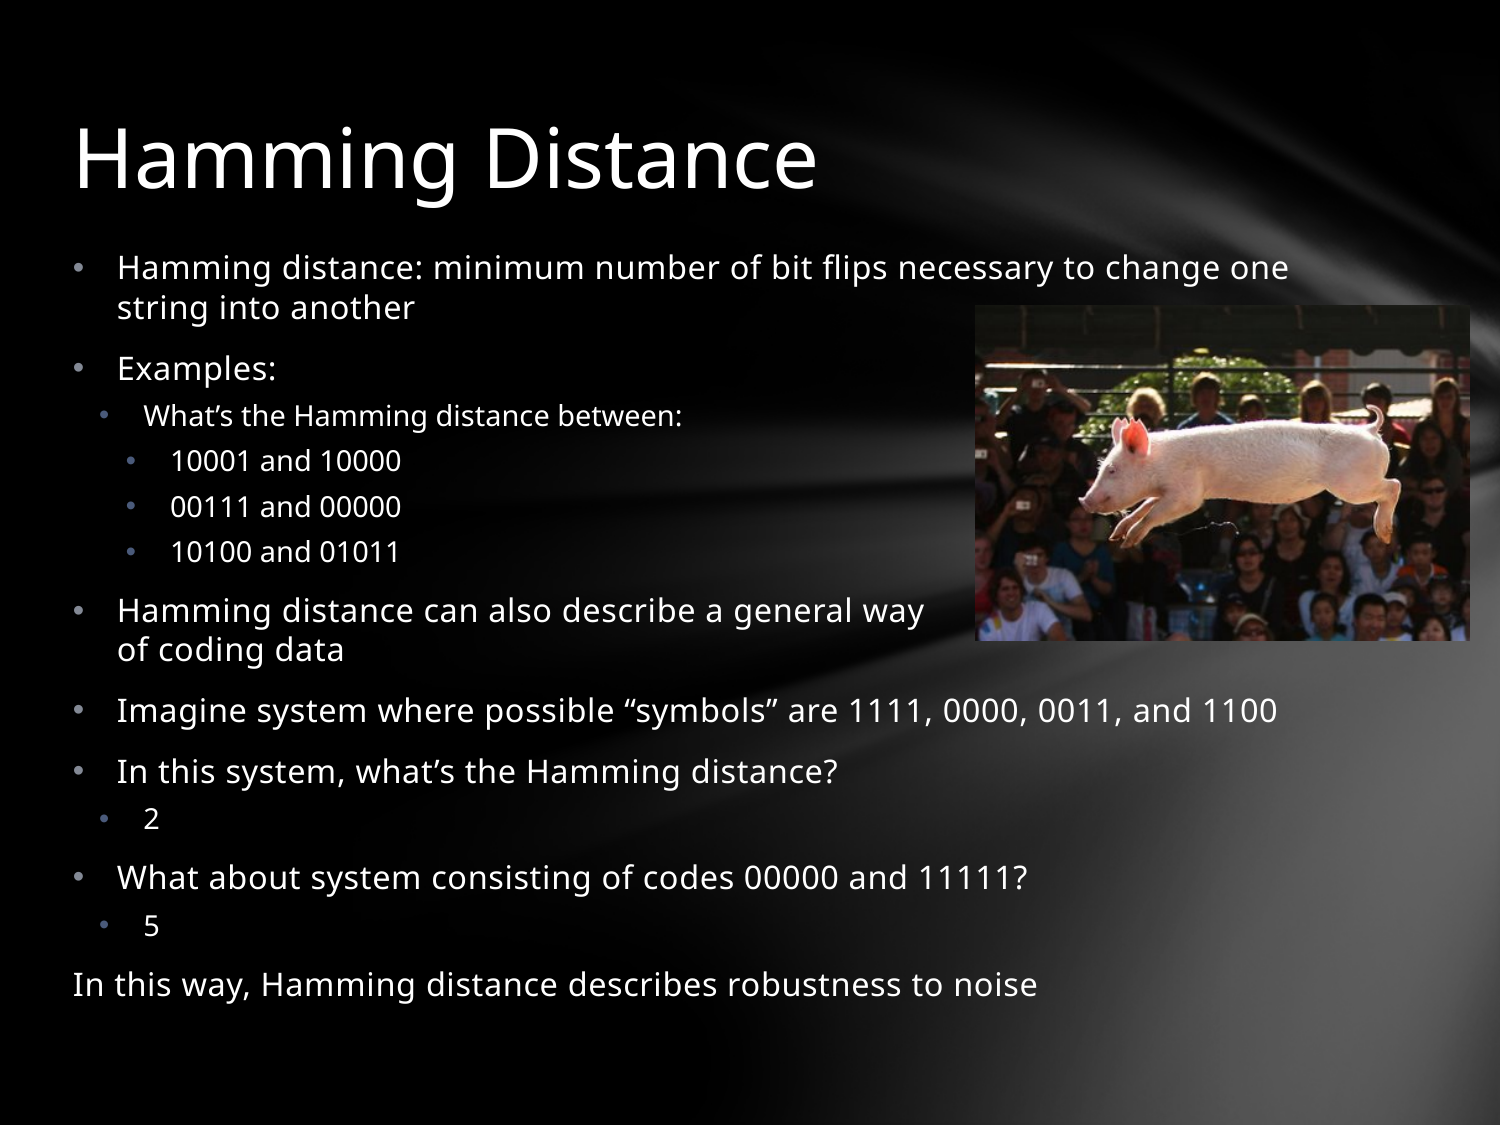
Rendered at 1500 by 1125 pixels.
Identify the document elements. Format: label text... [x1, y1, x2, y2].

title Hamming Distance [57, 37, 1318, 213]
picture [974, 305, 1470, 641]
list Hamming distance: minimum number of bit flips necessary to change one string into another Examples: What’s the Hamming distance between: 10001 and 10000 00111 and 00000 10100 and 01011 Hamming distance can also describe a general way of coding data Imagine system where possible “symbols” are 1111, 0000, 0011, and 1100 In this system, what’s the Hamming distance? 2 What about system consisting of codes 00000 and 11111? 5 In this way, Hamming distance describes robustness to noise [57, 239, 1318, 1015]
